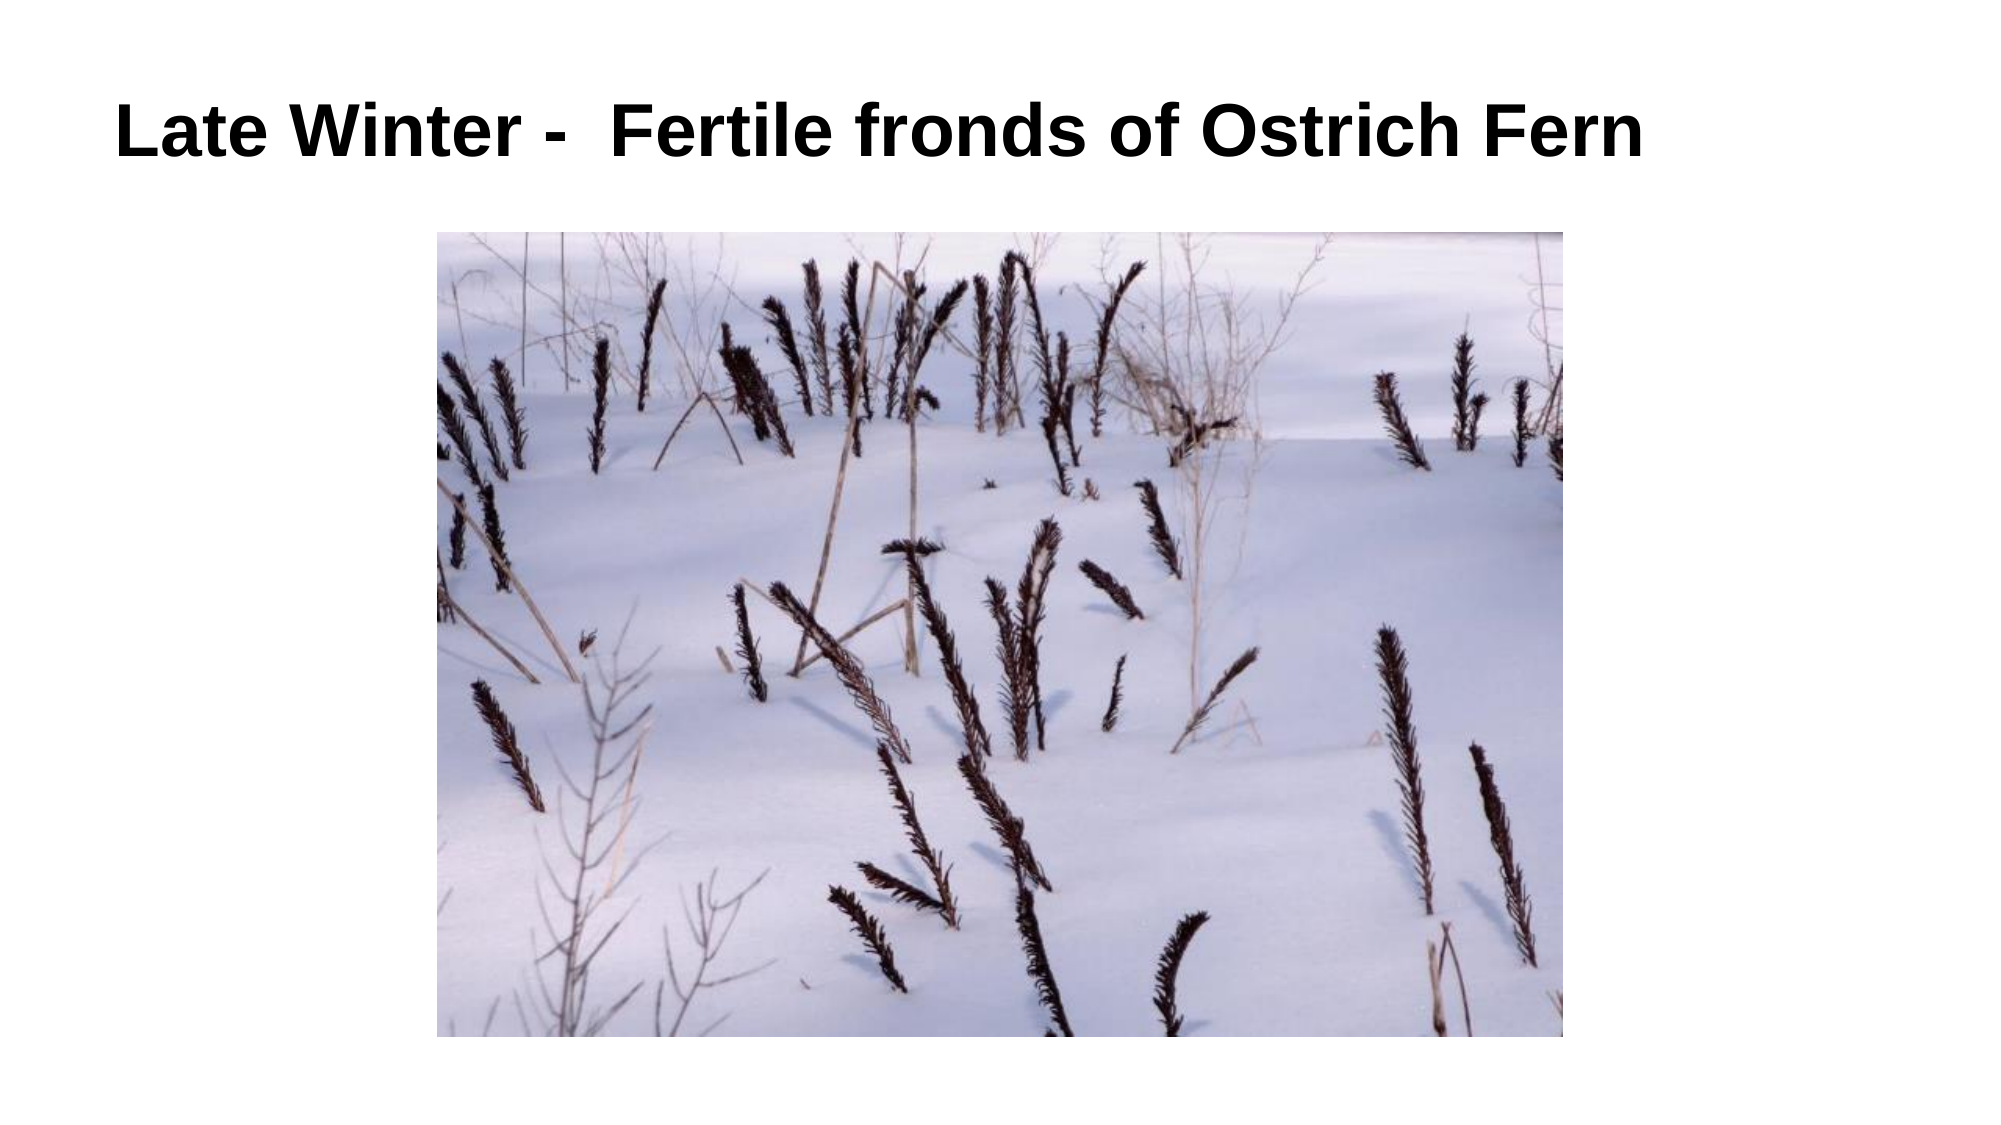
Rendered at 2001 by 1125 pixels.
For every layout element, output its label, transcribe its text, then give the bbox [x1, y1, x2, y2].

title Late Winter - Fertile fronds of Ostrich Fern [99, 0, 1900, 188]
picture [437, 232, 1563, 1037]
